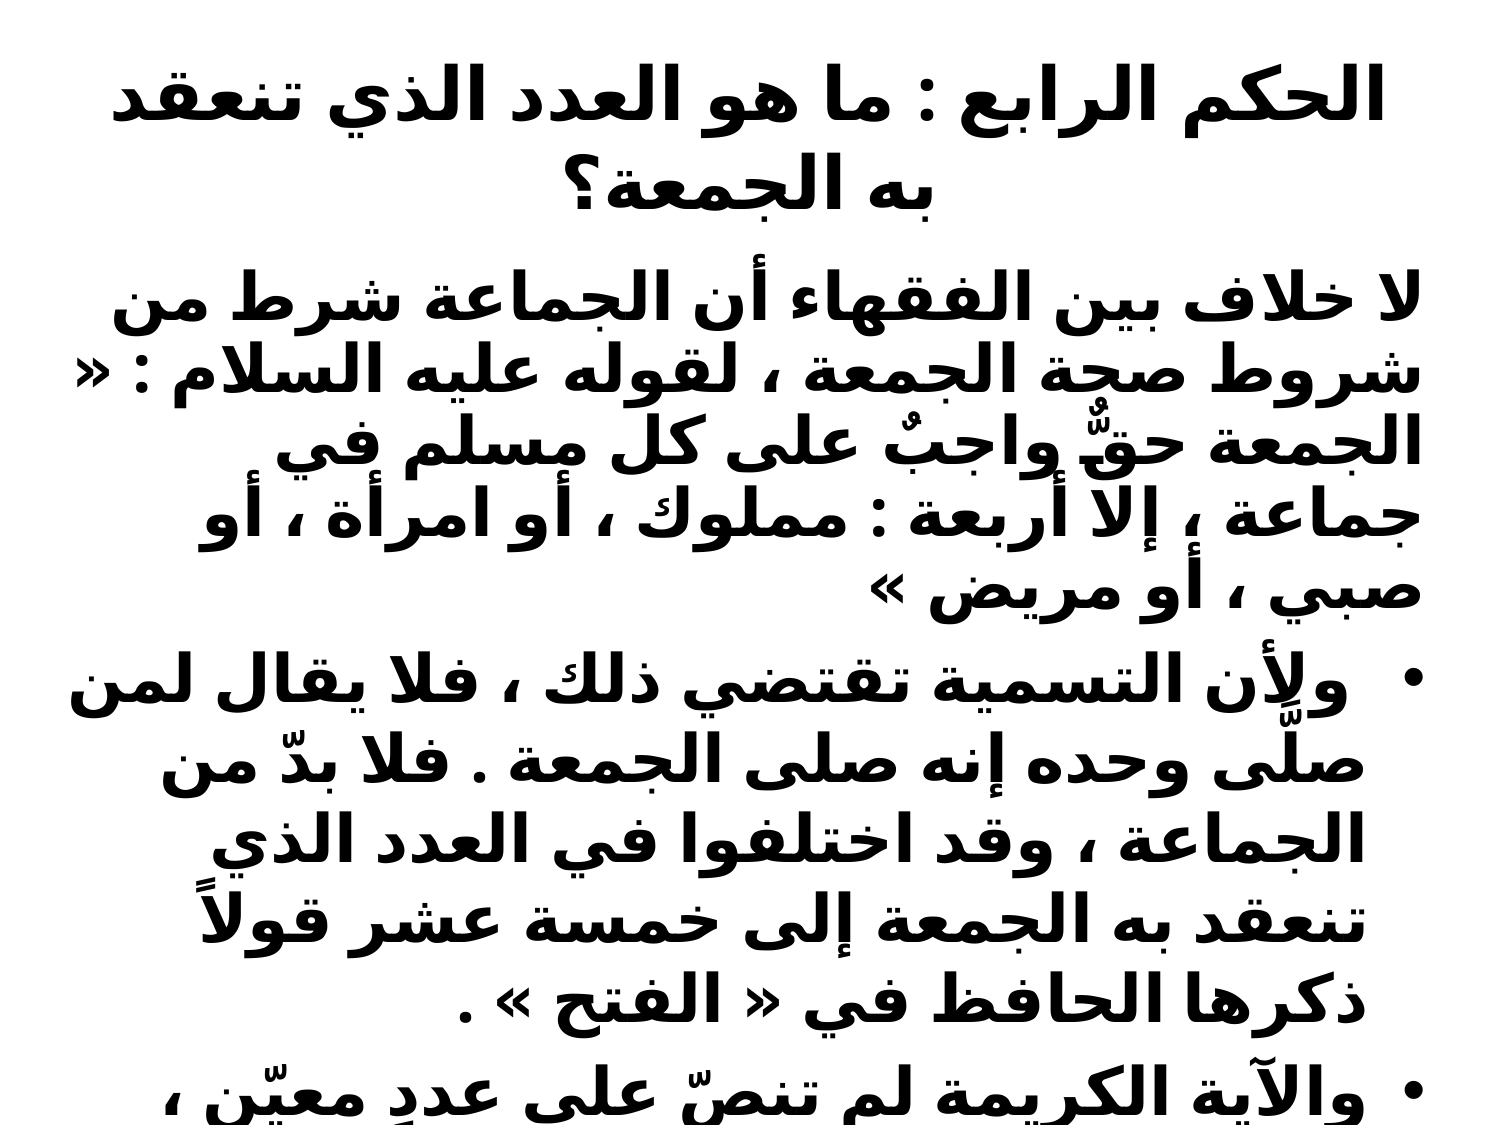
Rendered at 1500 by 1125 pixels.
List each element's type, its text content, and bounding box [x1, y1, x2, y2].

list لا خلاف بين الفقهاء أن الجماعة شرط من شروط صحة الجمعة ، لقوله عليه السلام : « الجمعة حقٌّ واجبٌ على كل مسلم في جماعة ، إلا أربعة : مملوك ، أو امرأة ، أو صبي ، أو مريض » ولأن التسمية تقتضي ذلك ، فلا يقال لمن صلَّى وحده إنه صلى الجمعة . فلا بدّ من الجماعة ، وقد اختلفوا في العدد الذي تنعقد به الجمعة إلى خمسة عشر قولاً ذكرها الحافظ في « الفتح » . والآية الكريمة لم تنصّ على عددٍ معيّن ، وكذلك السُنَّةُ المطهّرة لم يرد فيها نص صريح صحيح على العدد الذي تنعقد به ، [41, 255, 1441, 1083]
title الحكم الرابع : ما هو العدد الذي تنعقد به الجمعة؟ [75, 37, 1425, 233]
